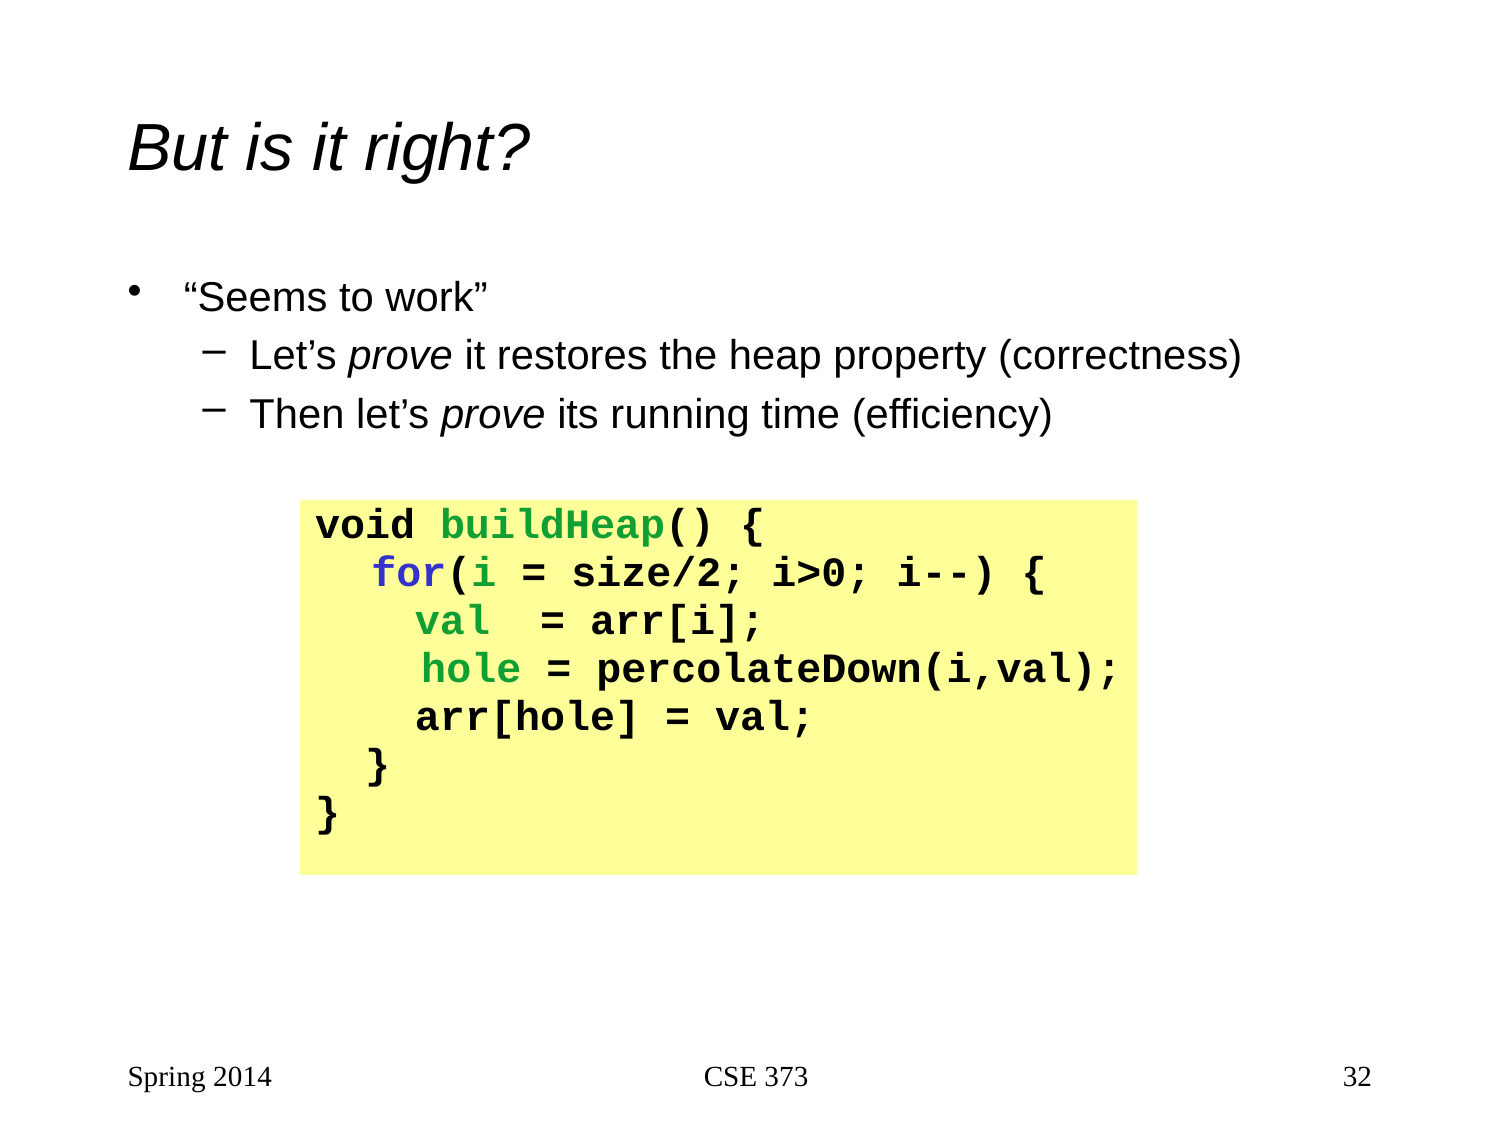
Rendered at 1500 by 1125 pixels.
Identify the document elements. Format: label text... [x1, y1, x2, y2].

footer CSE 373 [474, 1049, 1038, 1125]
text_box void buildHeap() { for(i = size/2; i>0; i--) { val = arr[i]; hole = percolateDown(i,val); arr[hole] = val; } } [299, 499, 1138, 875]
list “Seems to work” Let’s prove it restores the heap property (correctness) Then let’s prove its running time (efficiency) [112, 262, 1388, 463]
title But is it right? [112, 49, 1388, 238]
slide_number 32 [1074, 1049, 1388, 1125]
slide_number Spring 2014 [112, 1049, 426, 1125]
